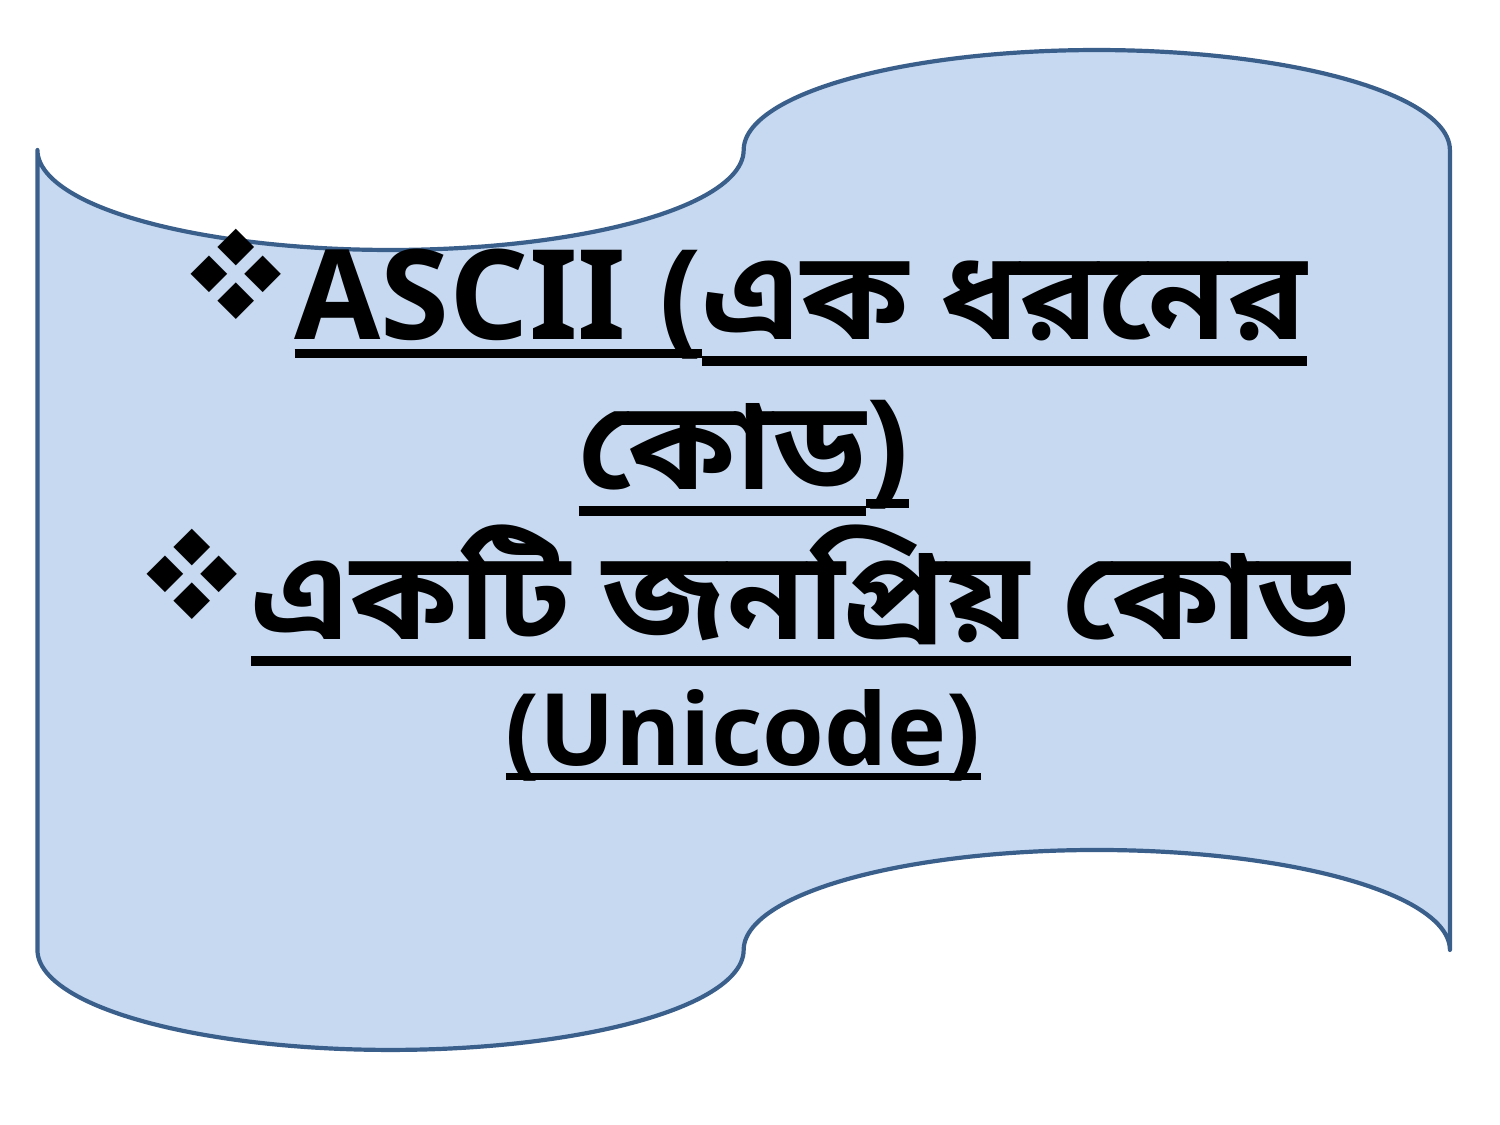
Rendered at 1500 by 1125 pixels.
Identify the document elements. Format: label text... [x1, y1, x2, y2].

text_box ASCII (এক ধরনের কোড) একটি জনপ্রিয় কোড (Unicode) [35, 47, 1453, 1053]
